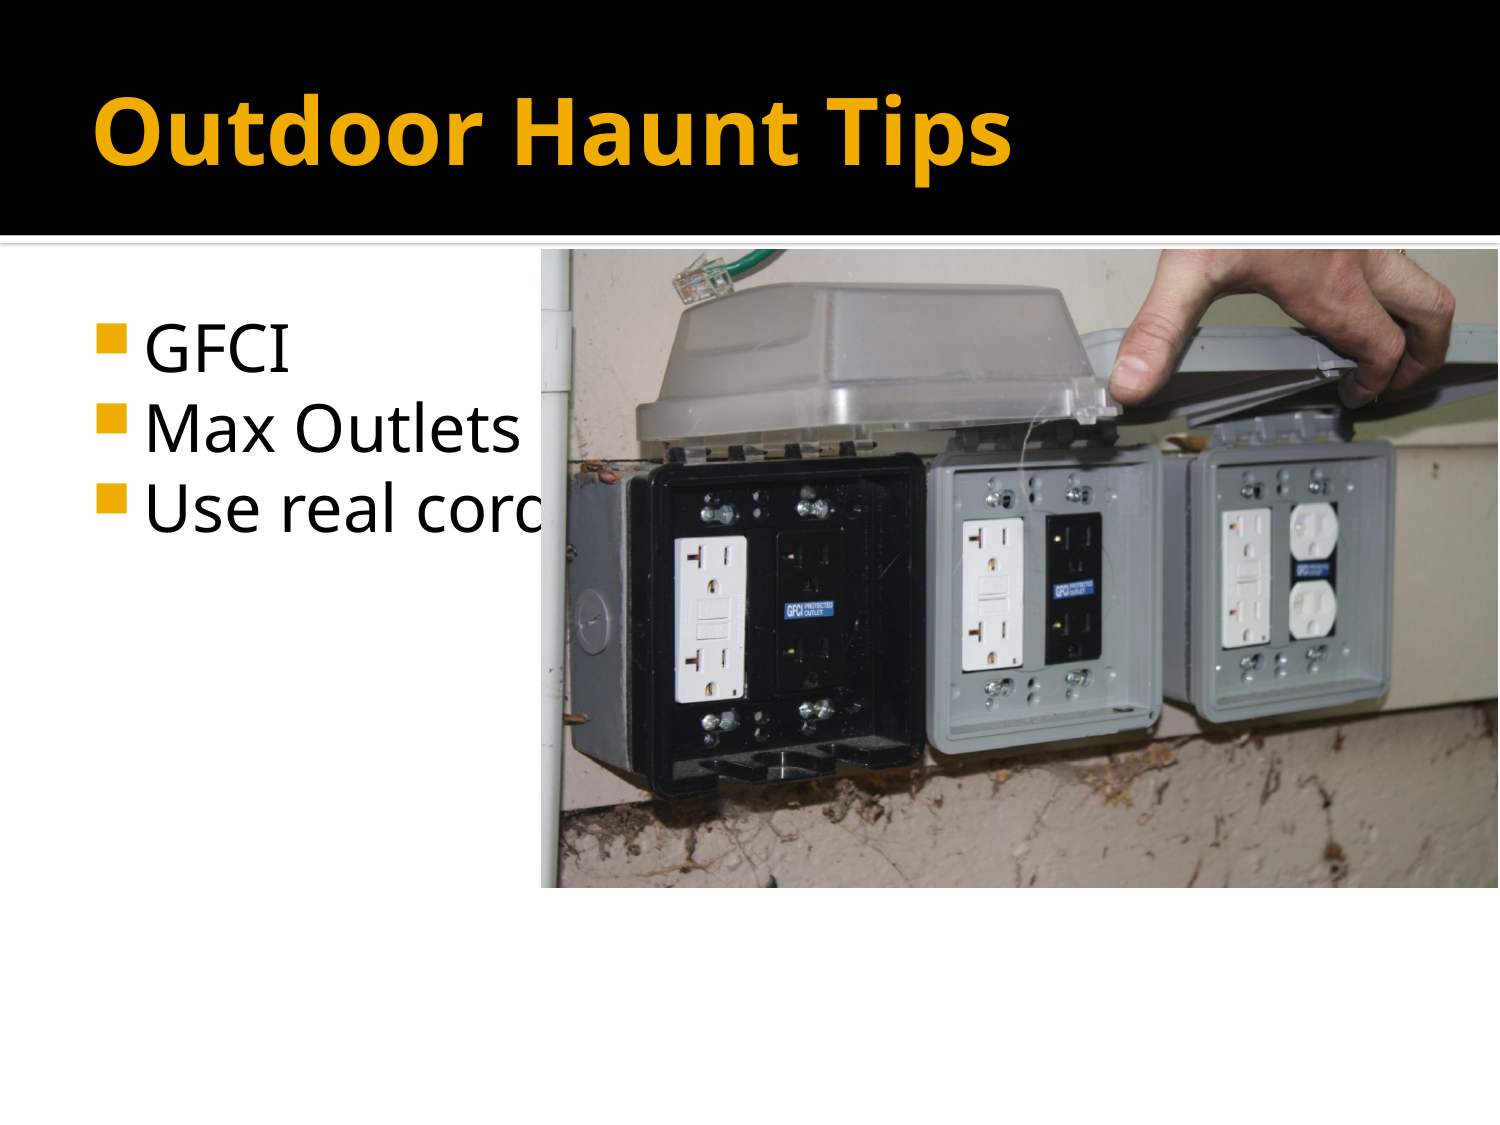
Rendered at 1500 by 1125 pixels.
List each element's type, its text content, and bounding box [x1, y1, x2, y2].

title Outdoor Haunt Tips [75, 25, 1425, 231]
picture [541, 249, 1498, 888]
list GFCI Max Outlets Use real cords [62, 291, 1425, 1025]
